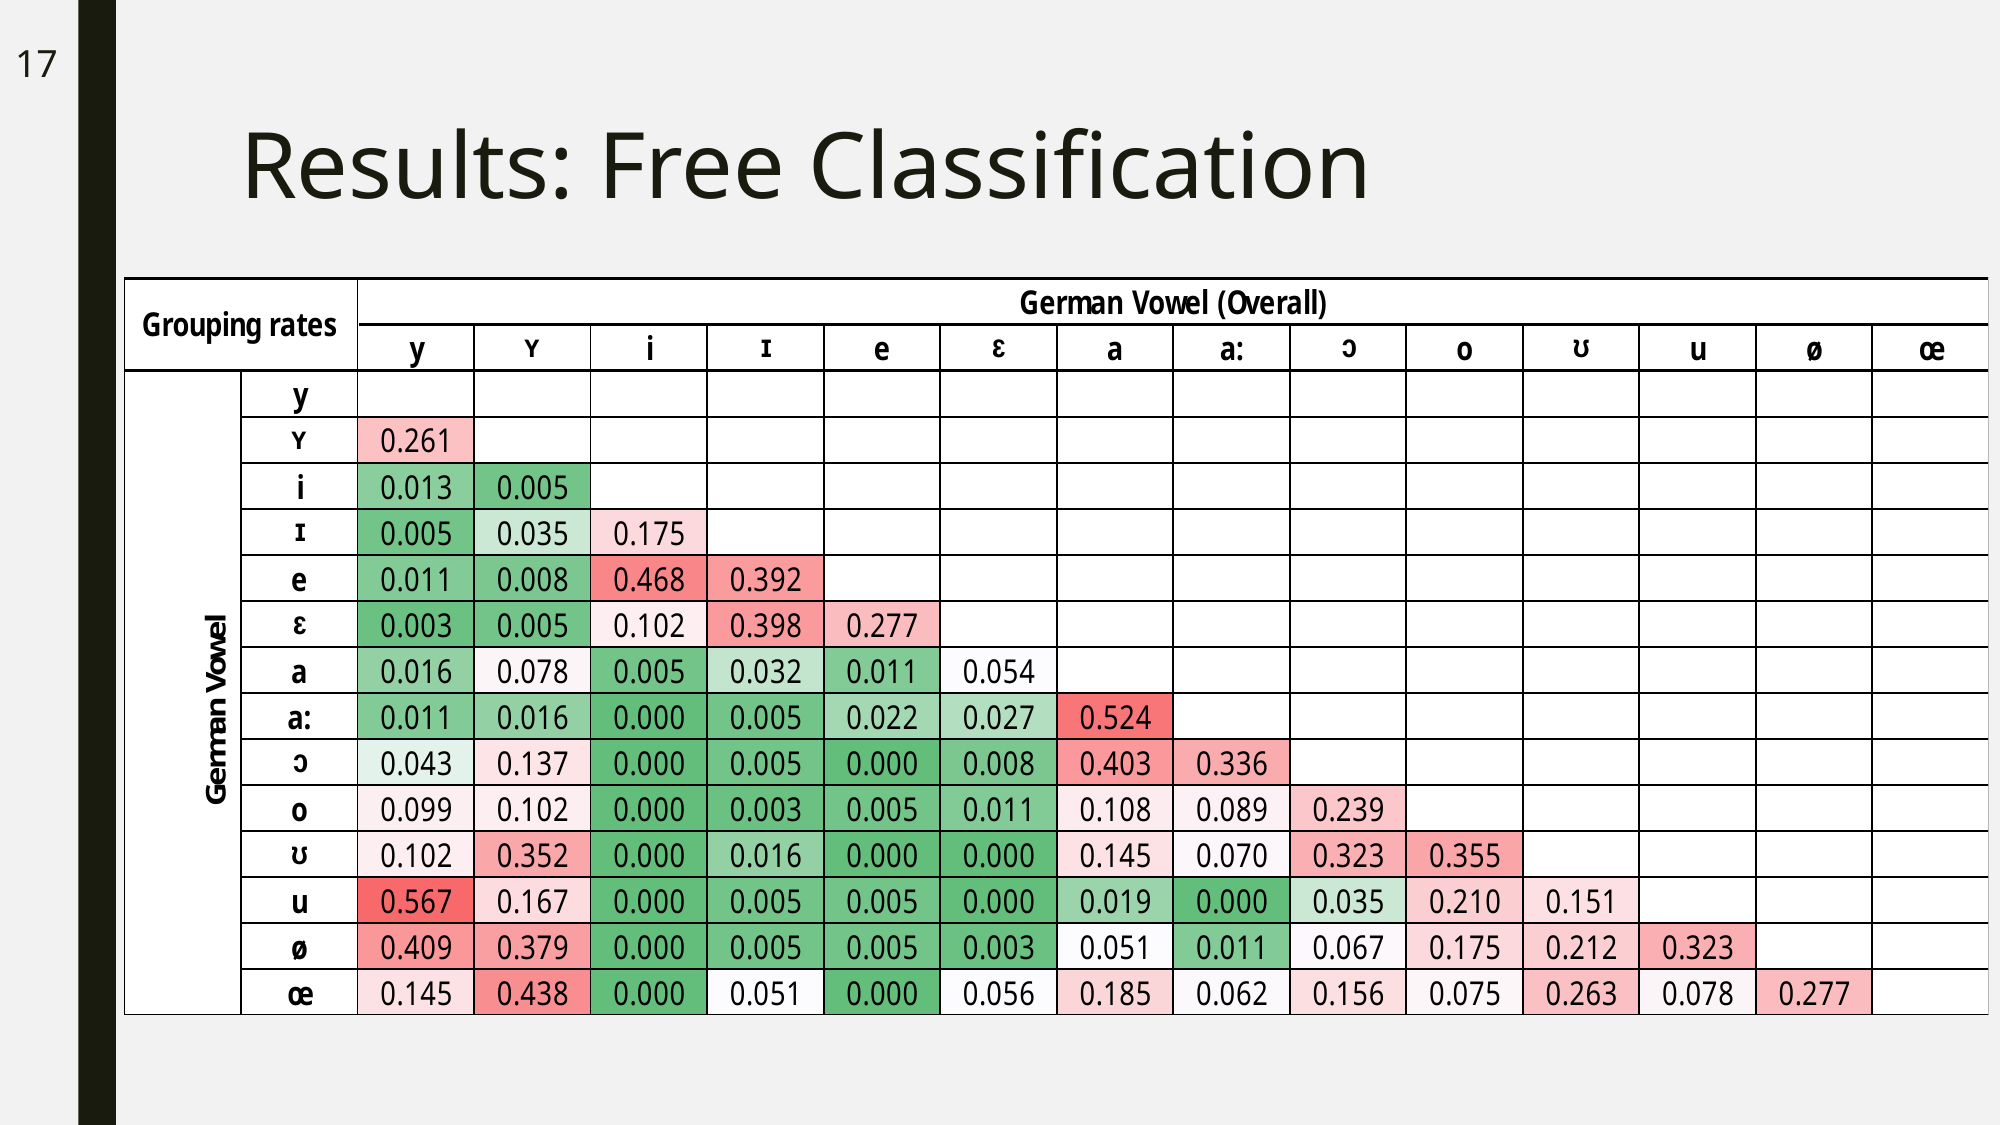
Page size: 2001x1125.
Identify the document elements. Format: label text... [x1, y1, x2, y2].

picture [123, 277, 1990, 1017]
title Results: Free Classification [225, 112, 1800, 277]
slide_number 17 [0, 31, 84, 99]
